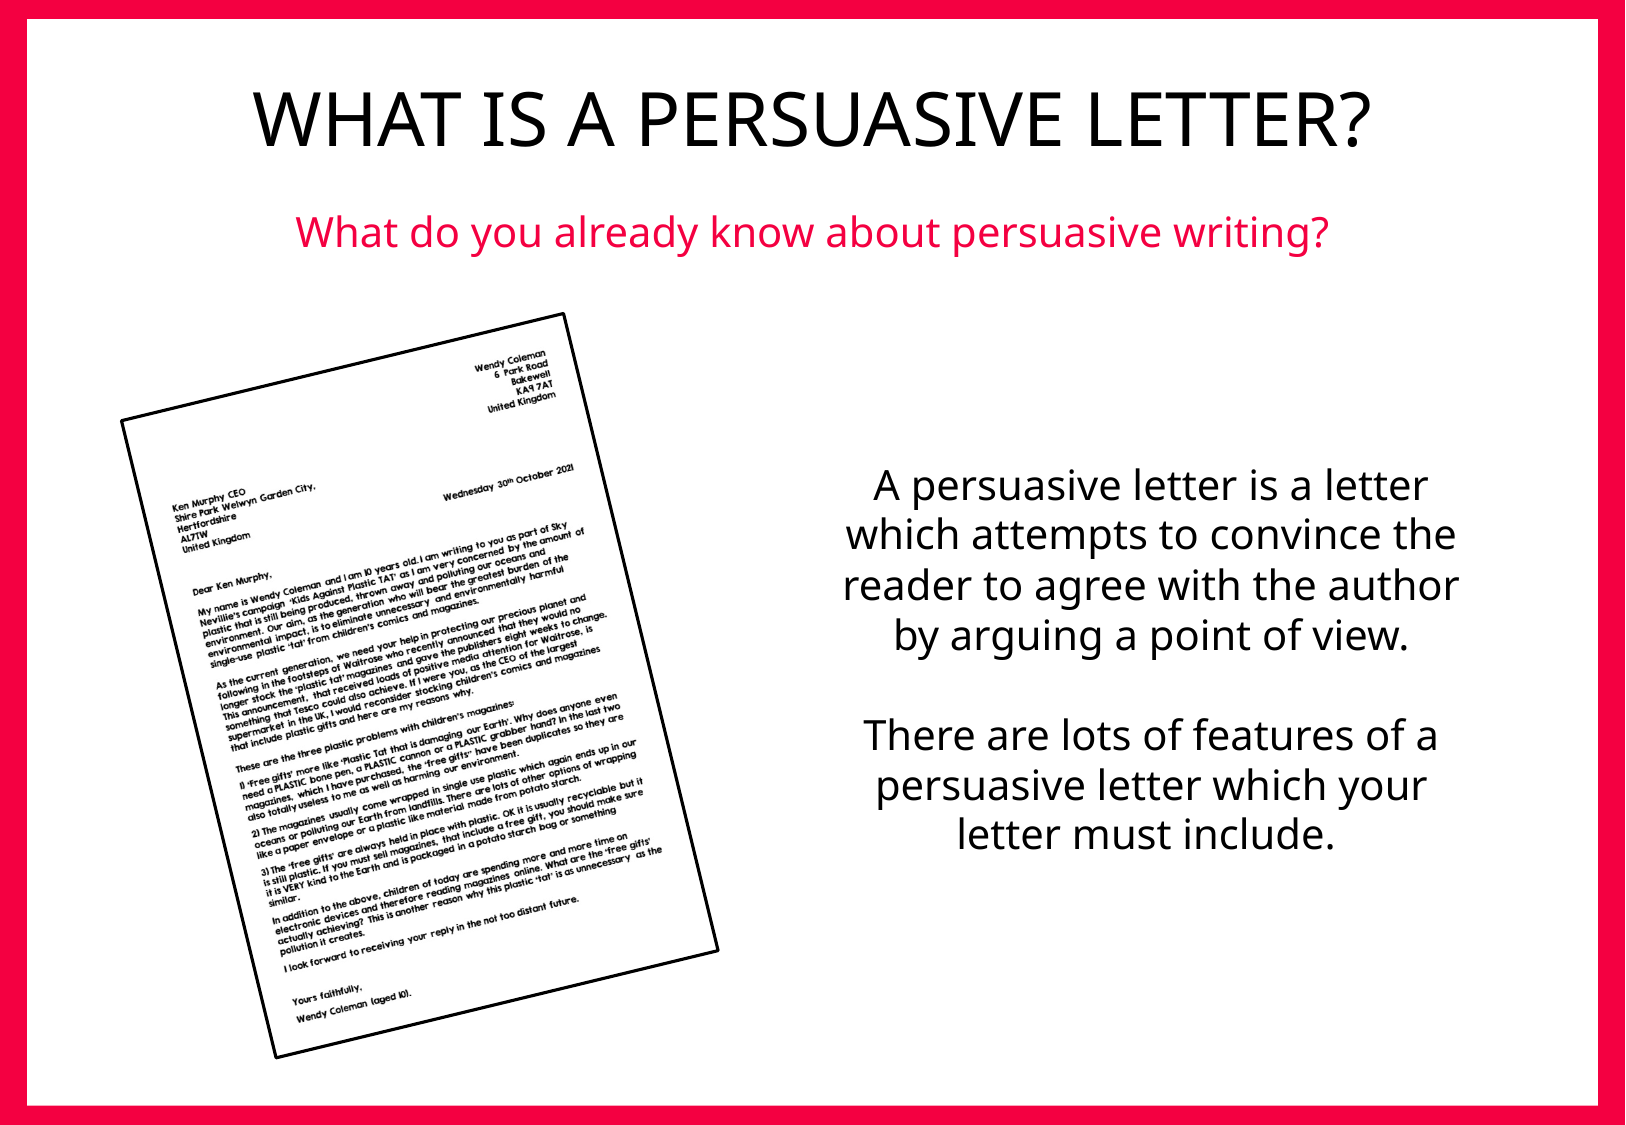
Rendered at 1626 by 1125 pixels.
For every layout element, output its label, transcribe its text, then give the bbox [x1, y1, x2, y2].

text_box A persuasive letter is a letter which attempts to convince the reader to agree with the author by arguing a point of view. There are lots of features of a persuasive letter which your letter must include. [812, 450, 1491, 866]
text_box WHAT IS A PERSUASIVE LETTER? What do you already know about persuasive writing? [158, 63, 1467, 264]
picture [125, 317, 715, 1055]
text_box [26, 18, 1599, 1107]
